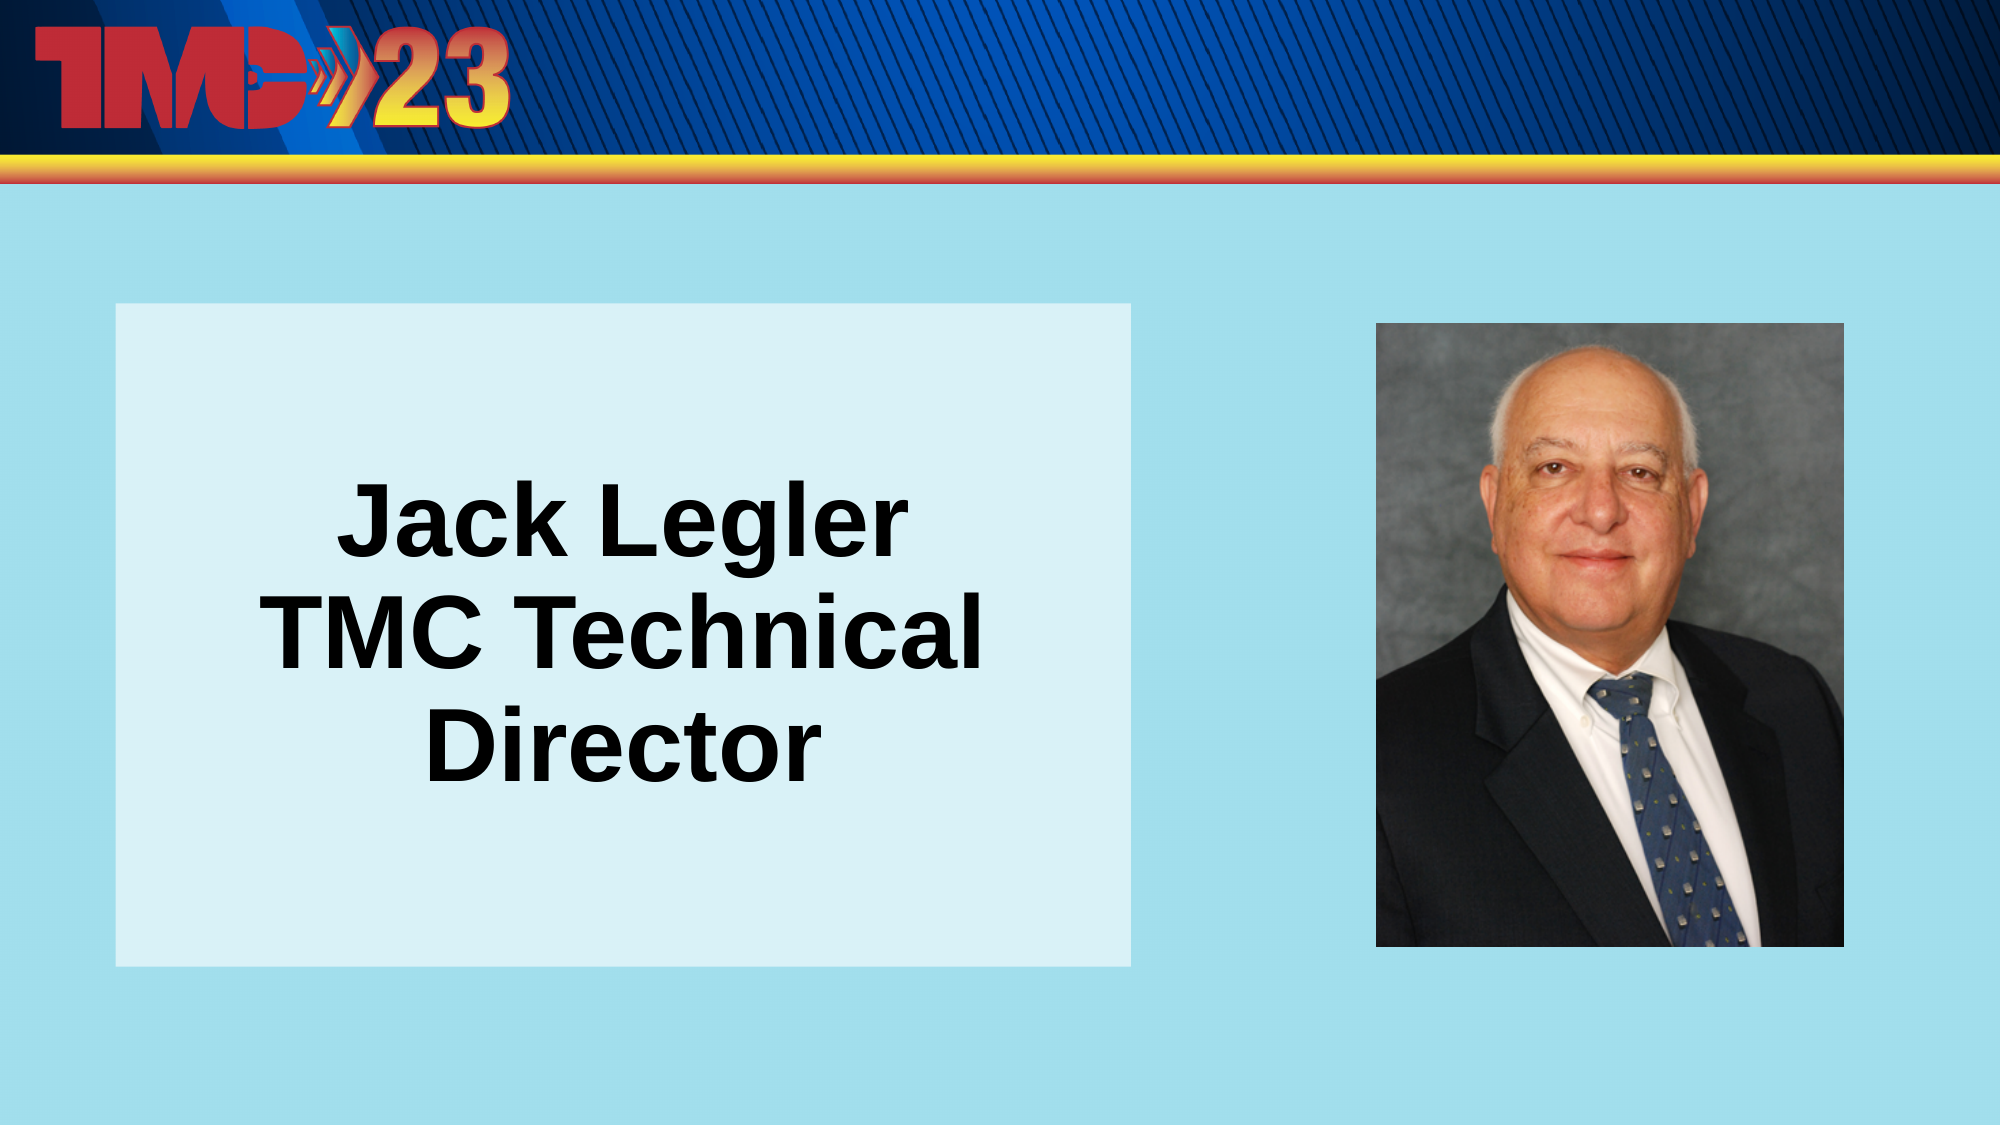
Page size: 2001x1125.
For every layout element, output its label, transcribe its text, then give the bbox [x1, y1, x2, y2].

picture [0, 0, 2000, 1125]
list Jack Legler TMC Technical Director [115, 303, 1131, 967]
